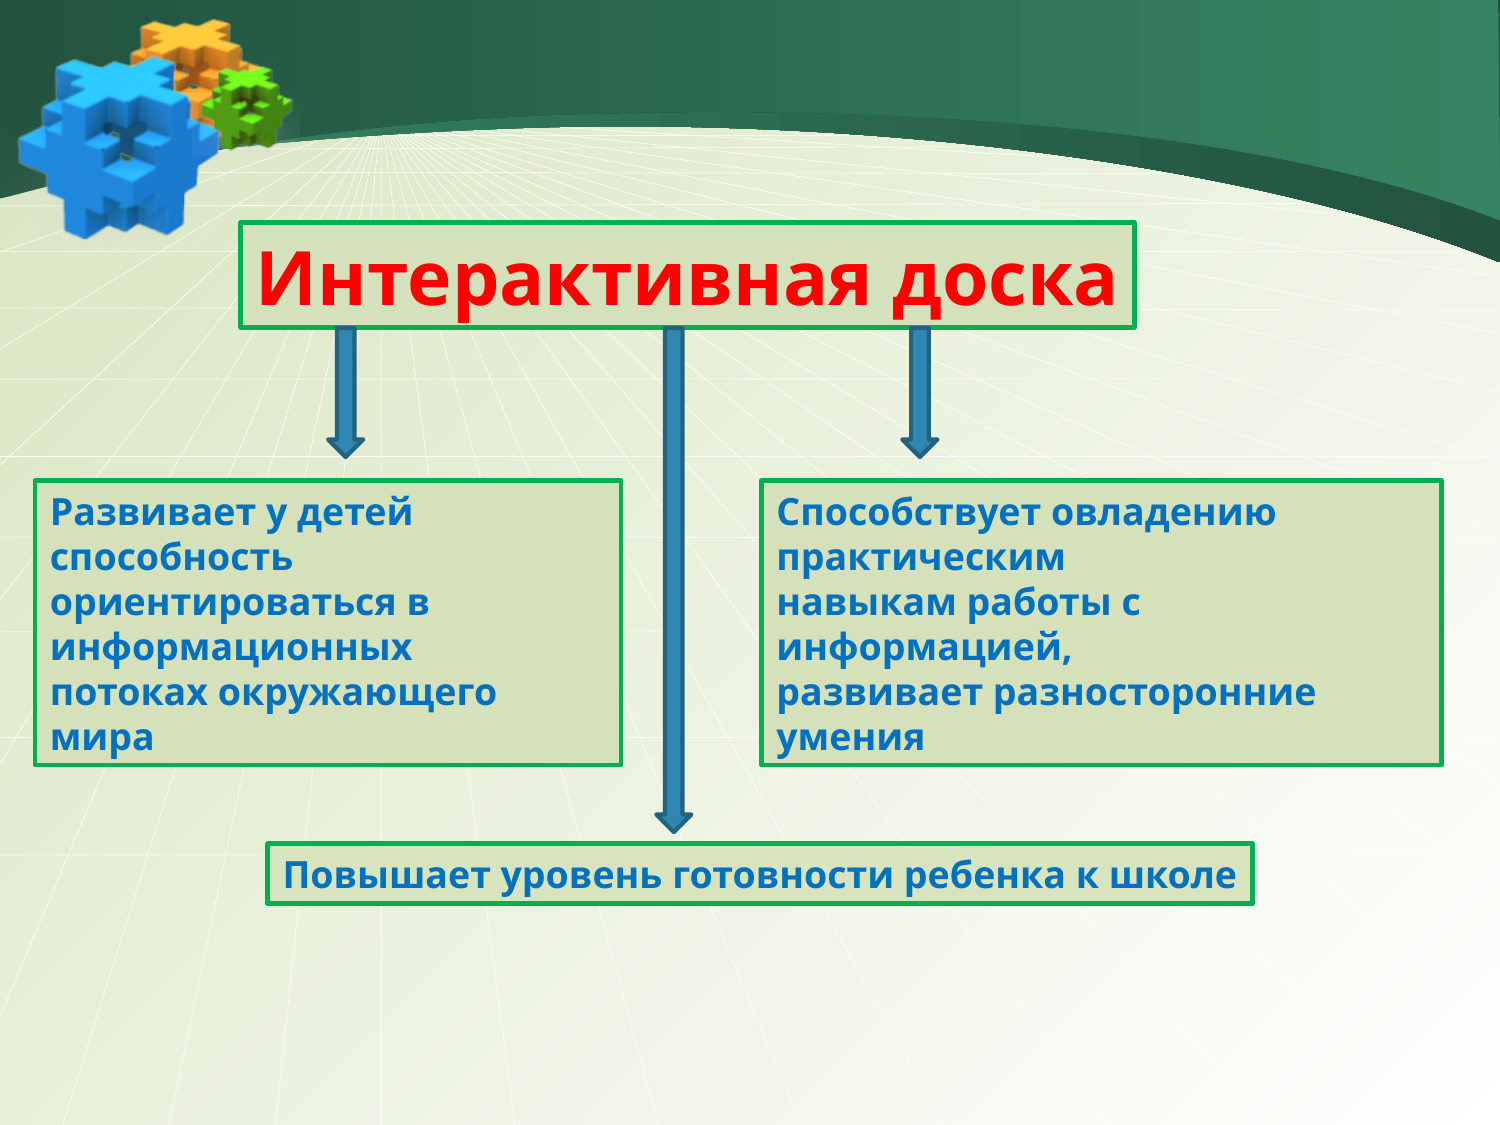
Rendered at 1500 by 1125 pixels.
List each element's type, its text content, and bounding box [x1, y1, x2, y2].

text_box Повышает уровень готовности ребенка к школе [267, 843, 1253, 904]
text_box Способствует овладению практическим навыкам работы с информацией, развивает разносторонние умения [761, 480, 1442, 766]
picture [0, 18, 300, 252]
text_box Интерактивная доска [240, 222, 1135, 328]
text_box [654, 326, 694, 835]
text_box [900, 326, 940, 460]
text_box [326, 326, 366, 460]
text_box Развивает у детей способность ориентироваться в информационных потоках окружающего мира [35, 480, 621, 766]
